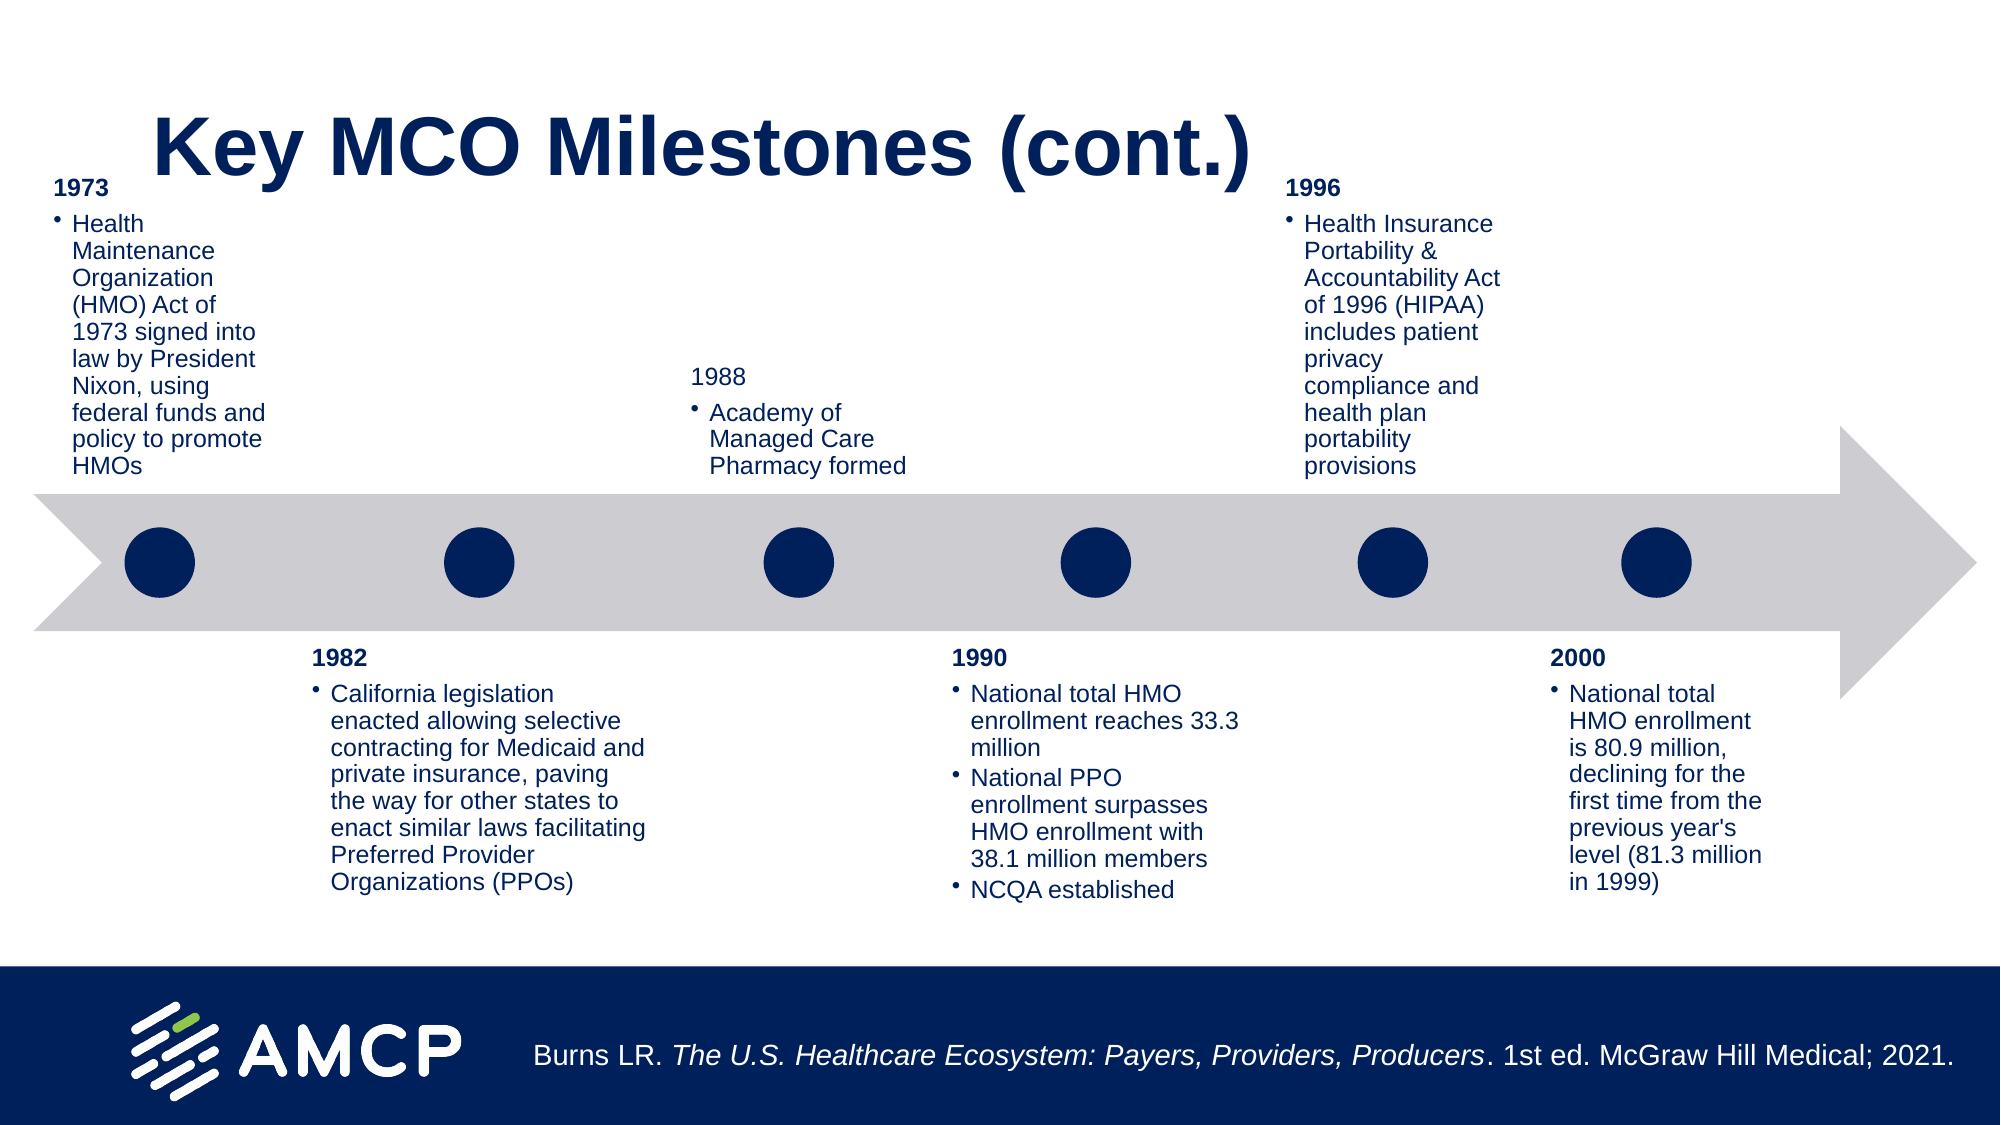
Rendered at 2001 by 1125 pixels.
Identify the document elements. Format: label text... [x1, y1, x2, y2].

picture [0, 666, 813, 1125]
title Key MCO Milestones (cont.) [137, 39, 1863, 220]
text_box Burns LR. The U.S. Healthcare Ecosystem: Payers, Providers, Producers. 1st ed. McGraw Hill Medical; 2021. [518, 1029, 1971, 1079]
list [33, 220, 1977, 905]
